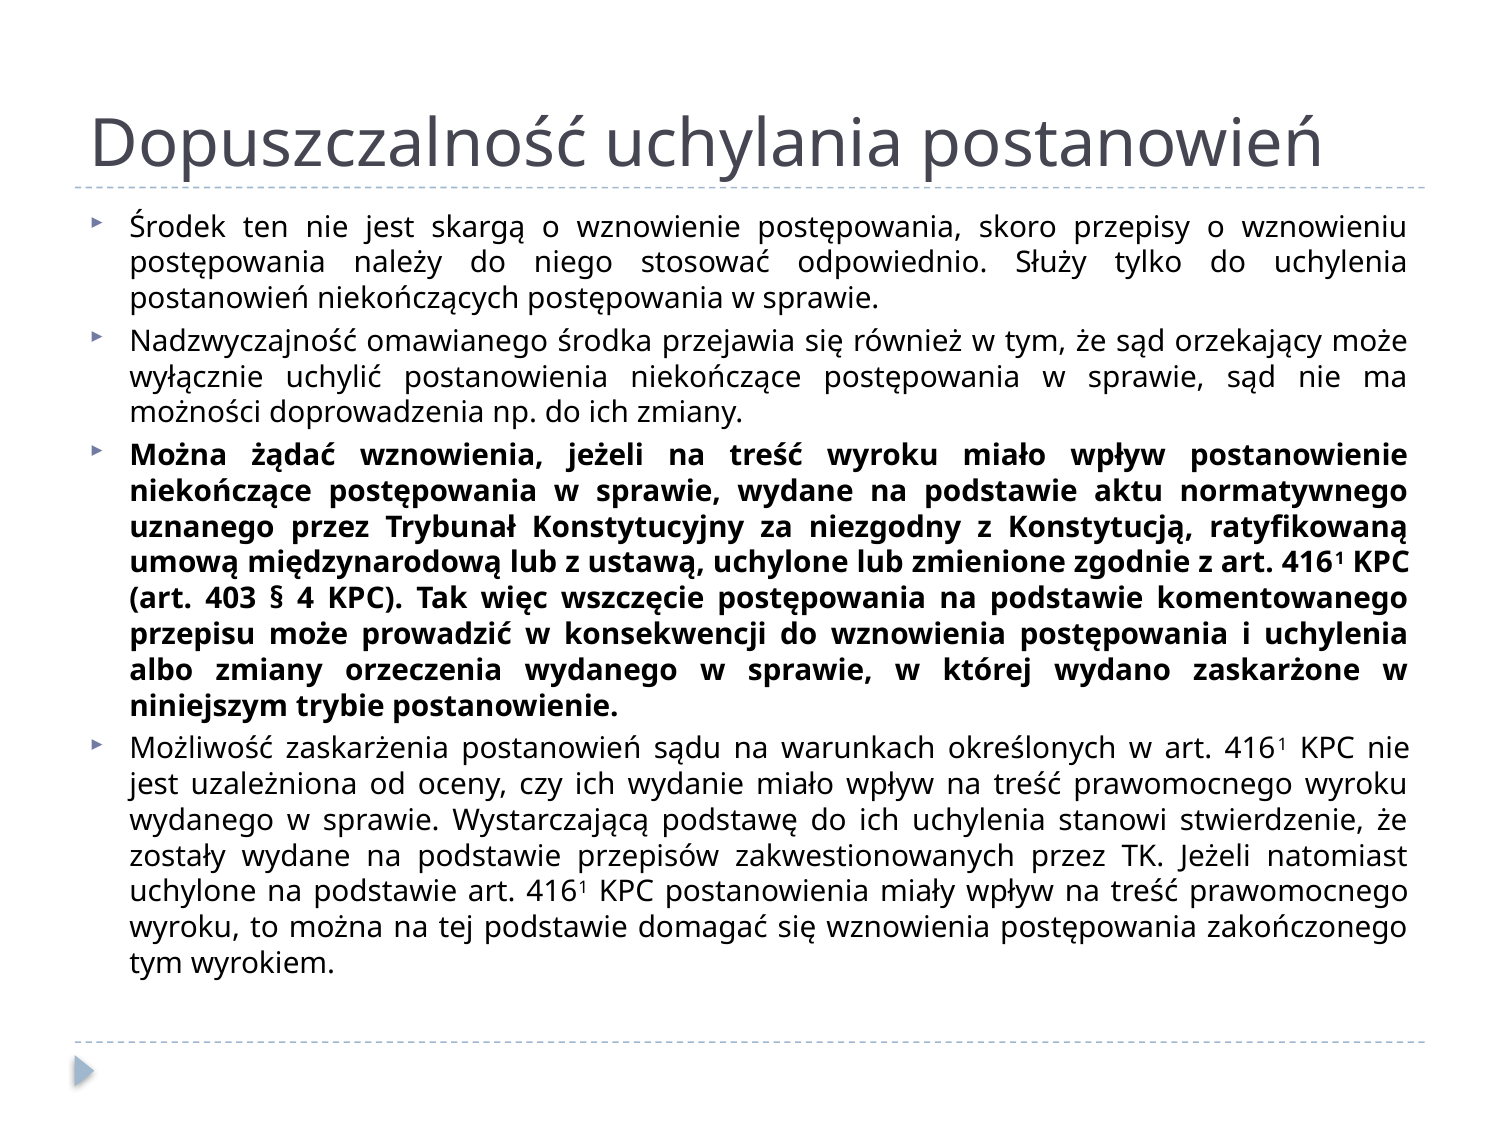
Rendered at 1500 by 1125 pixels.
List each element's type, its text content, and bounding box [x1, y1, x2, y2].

title Dopuszczalność uchylania postanowień [75, 24, 1425, 188]
list Środek ten nie jest skargą o wznowienie postępowania, skoro przepisy o wznowieniu postępowania należy do niego stosować odpowiednio. Służy tylko do uchylenia postanowień niekończących postępowania w sprawie. Nadzwyczajność omawianego środka przejawia się również w tym, że sąd orzekający może wyłącznie uchylić postanowienia niekończące postępowania w sprawie, sąd nie ma możności doprowadzenia np. do ich zmiany. Można żądać wznowienia, jeżeli na treść wyroku miało wpływ postanowienie niekończące postępowania w sprawie, wydane na podstawie aktu normatywnego uznanego przez Trybunał Konstytucyjny za niezgodny z Konstytucją, ratyfikowaną umową międzynarodową lub z ustawą, uchylone lub zmienione zgodnie z art. 4161 KPC (art. 403 § 4 KPC). Tak więc wszczęcie postępowania na podstawie komentowanego przepisu może prowadzić w konsekwencji do wznowienia postępowania i uchylenia albo zmiany orzeczenia wydanego w sprawie, w której wydano zaskarżone w niniejszym trybie postanowienie. Możliwość zaskarżenia postanowień sądu na warunkach określonych w art. 4161 KPC nie jest uzależniona od oceny, czy ich wydanie miało wpływ na treść prawomocnego wyroku wydanego w sprawie. Wystarczającą podstawę do ich uchylenia stanowi stwierdzenie, że zostały wydane na podstawie przepisów zakwestionowanych przez TK. Jeżeli natomiast uchylone na podstawie art. 4161 KPC postanowienia miały wpływ na treść prawomocnego wyroku, to można na tej podstawie domagać się wznowienia postępowania zakończonego tym wyrokiem. [75, 200, 1425, 1010]
